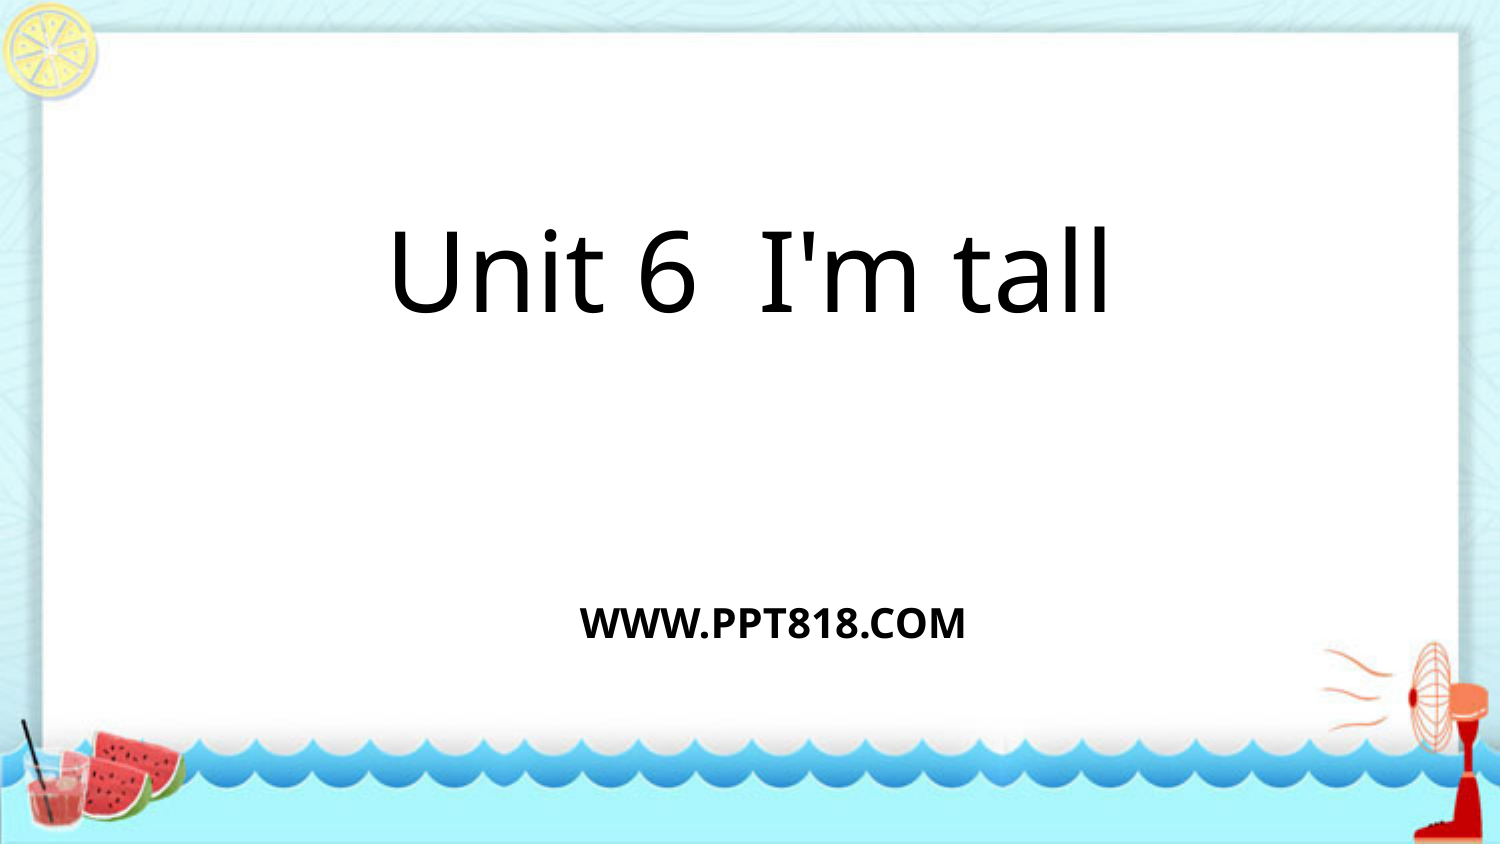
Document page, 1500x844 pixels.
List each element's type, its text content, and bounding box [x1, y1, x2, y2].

picture [0, 0, 1500, 198]
title Unit 6 I'm tall [0, 198, 1500, 343]
text_box WWW.PPT818.COM [508, 584, 1039, 655]
picture [0, 343, 1500, 844]
